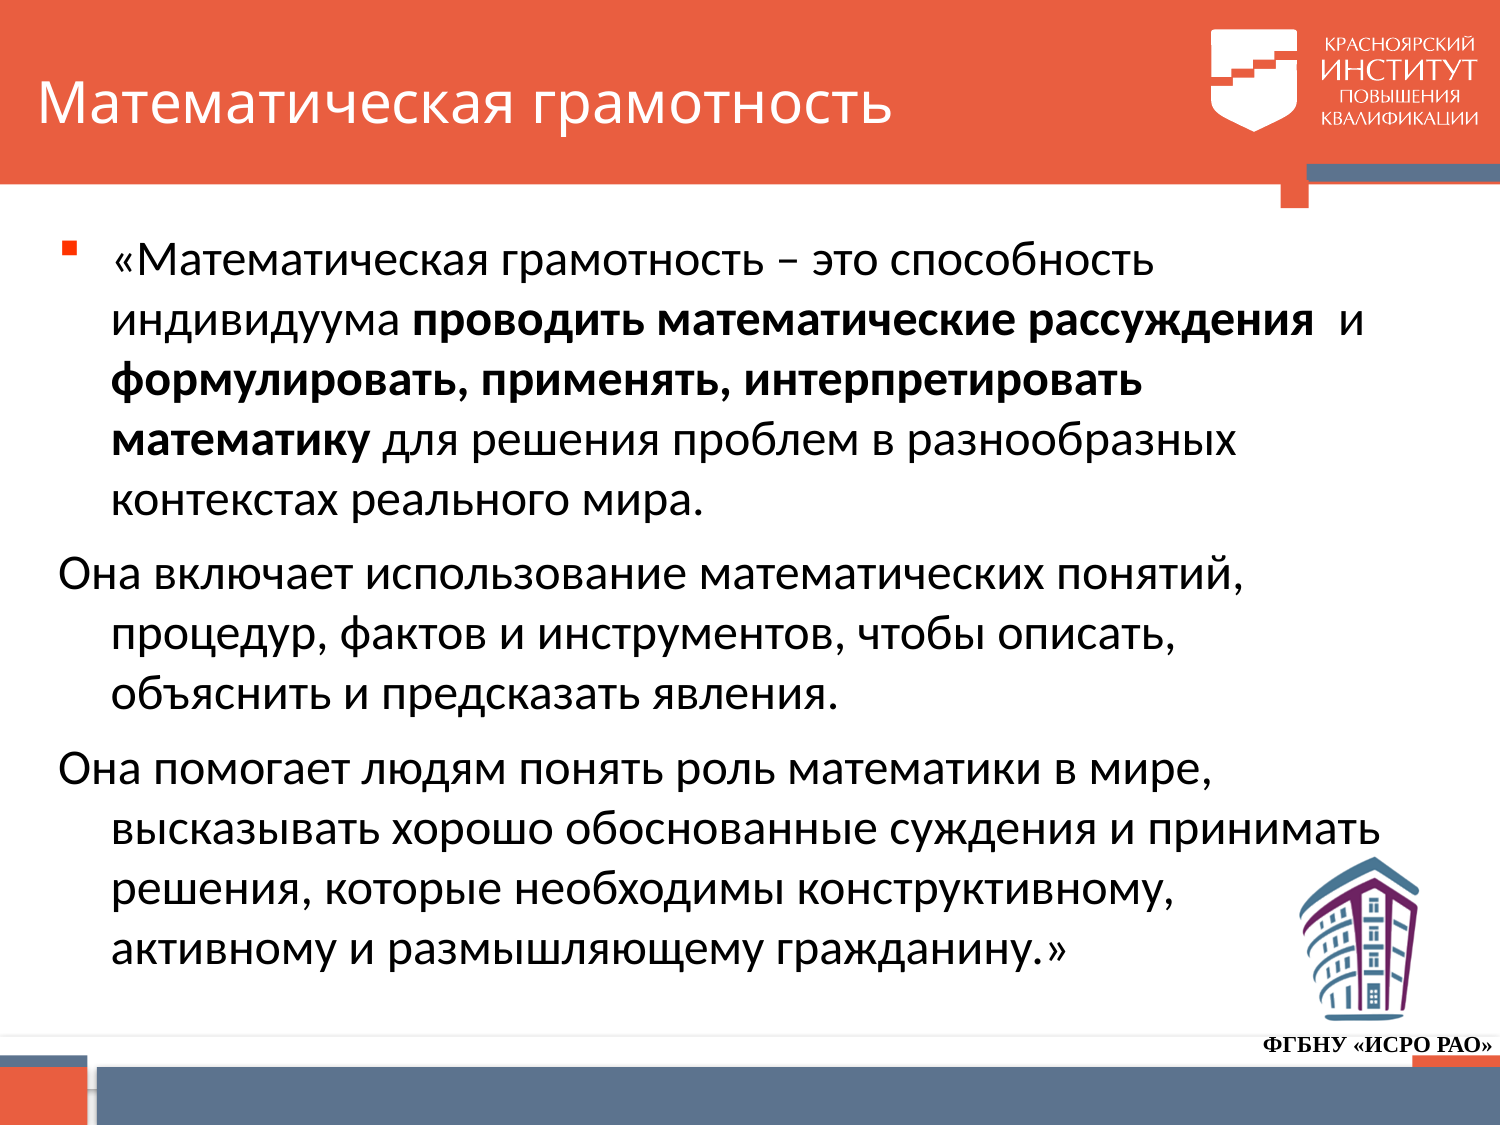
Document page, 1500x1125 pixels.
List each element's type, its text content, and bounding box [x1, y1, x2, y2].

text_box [1232, 850, 1500, 1066]
list «Математическая грамотность – это способность индивидуума проводить математические рассуждения и формулировать, применять, интерпретировать математику для решения проблем в разнообразных контекстах реального мира. Она включает использование математических понятий, процедур, фактов и инструментов, чтобы описать, объяснить и предсказать явления. Она помогает людям понять роль математики в мире, высказывать хорошо обоснованные суждения и принимать решения, которые необходимы конструктивному, активному и размышляющему гражданину.» [42, 217, 1420, 1079]
title Математическая грамотность [21, 21, 1322, 179]
